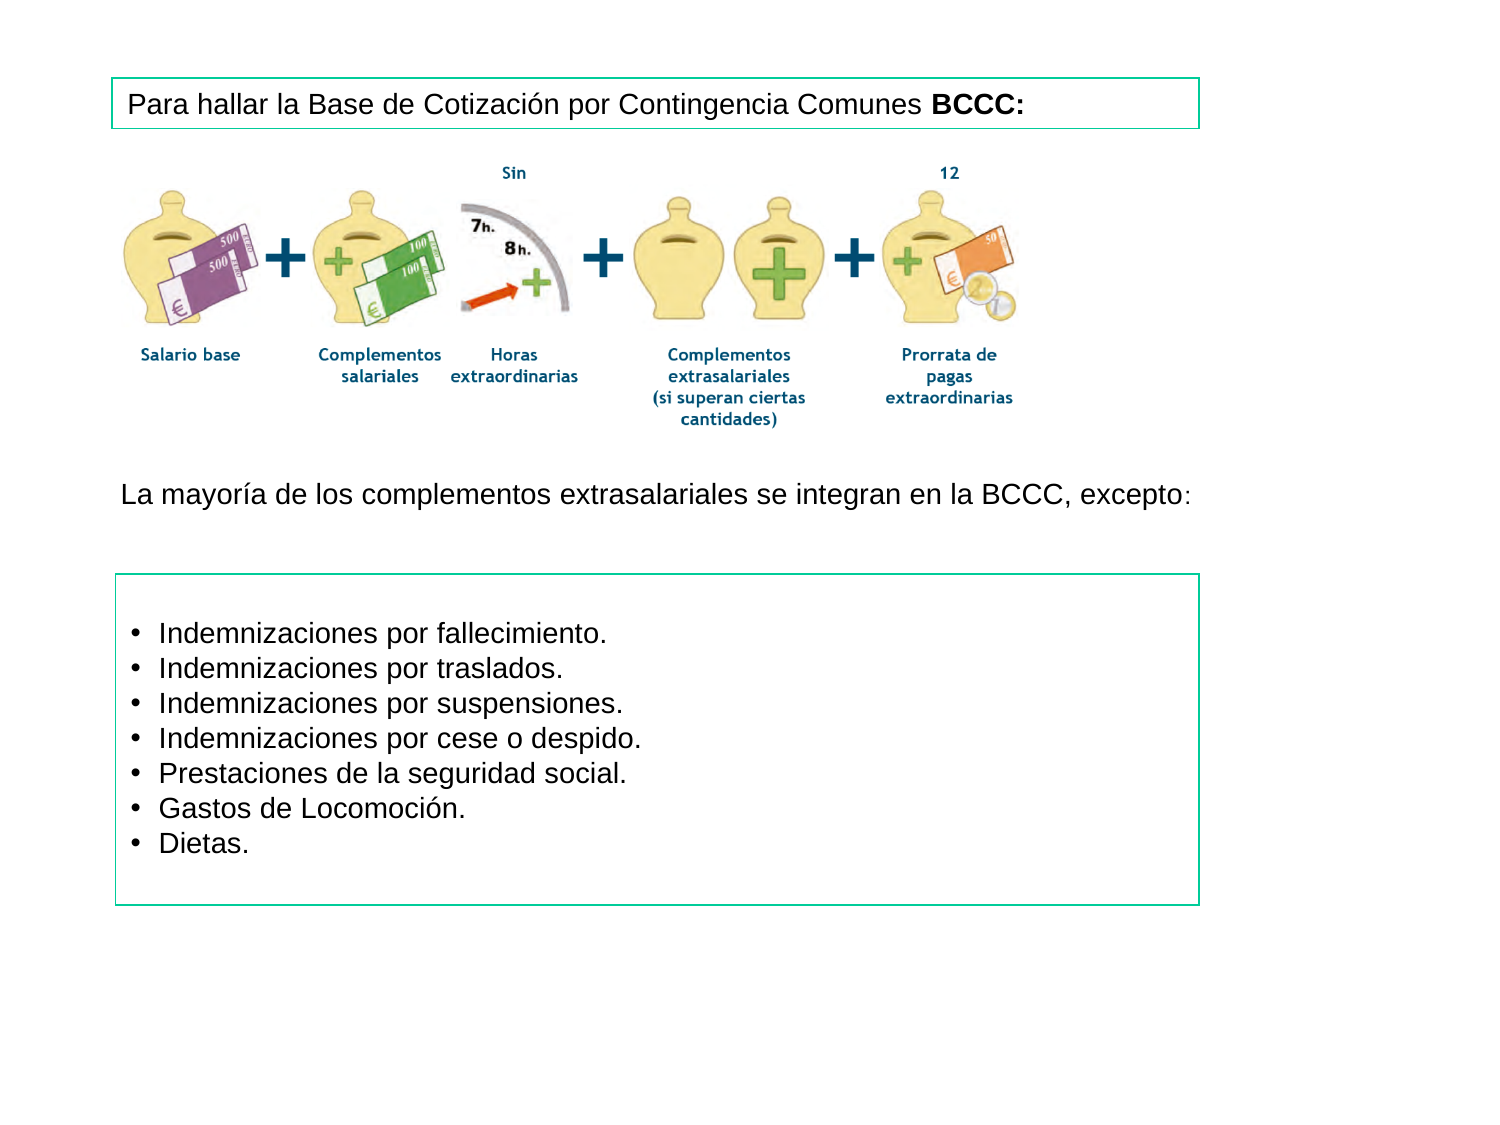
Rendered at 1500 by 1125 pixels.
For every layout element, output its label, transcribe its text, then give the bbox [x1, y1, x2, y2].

picture [114, 149, 1024, 437]
text_box Para hallar la Base de Cotización por Contingencia Comunes BCCC: [112, 78, 1199, 129]
text_box La mayoría de los complementos extrasalariales se integran en la BCCC, excepto: [105, 467, 1358, 519]
text_box Indemnizaciones por fallecimiento. Indemnizaciones por traslados. Indemnizaciones por suspensiones. Indemnizaciones por cese o despido. Prestaciones de la seguridad social. Gastos de Locomoción. Dietas. [115, 574, 1199, 905]
